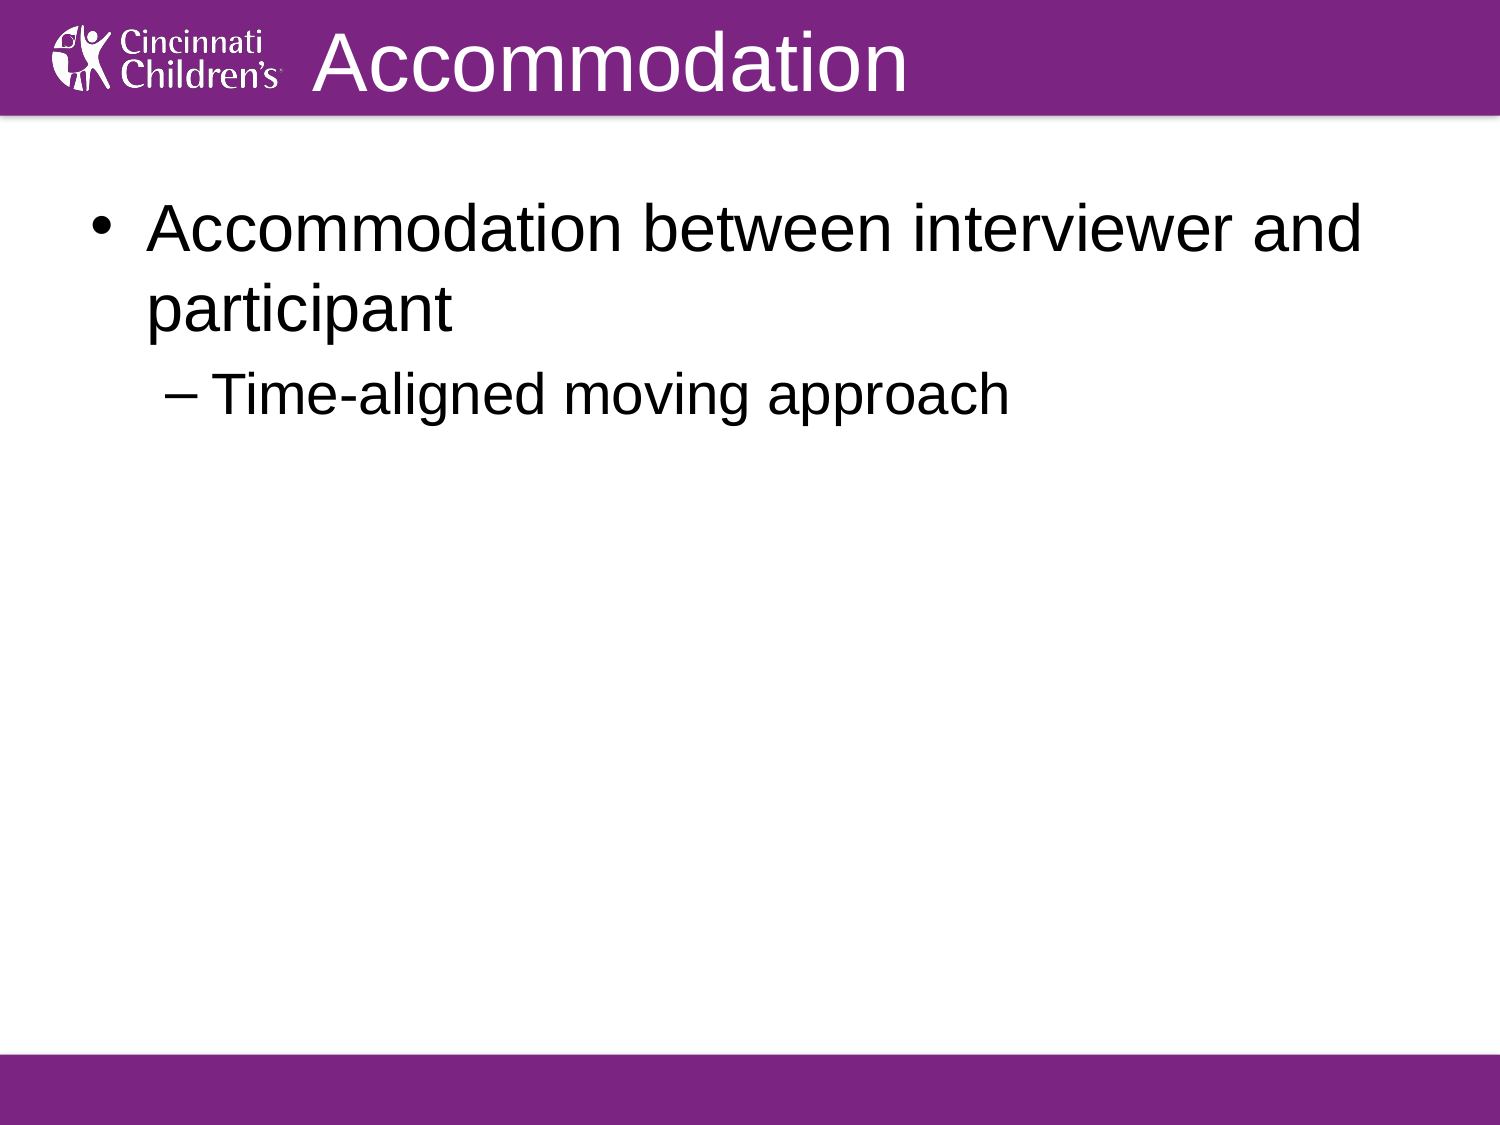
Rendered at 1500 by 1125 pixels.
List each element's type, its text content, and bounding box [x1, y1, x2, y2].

picture [49, 25, 286, 91]
title Accommodation [297, 0, 1500, 116]
list Accommodation between interviewer and participant Time-aligned moving approach [75, 177, 1425, 1005]
